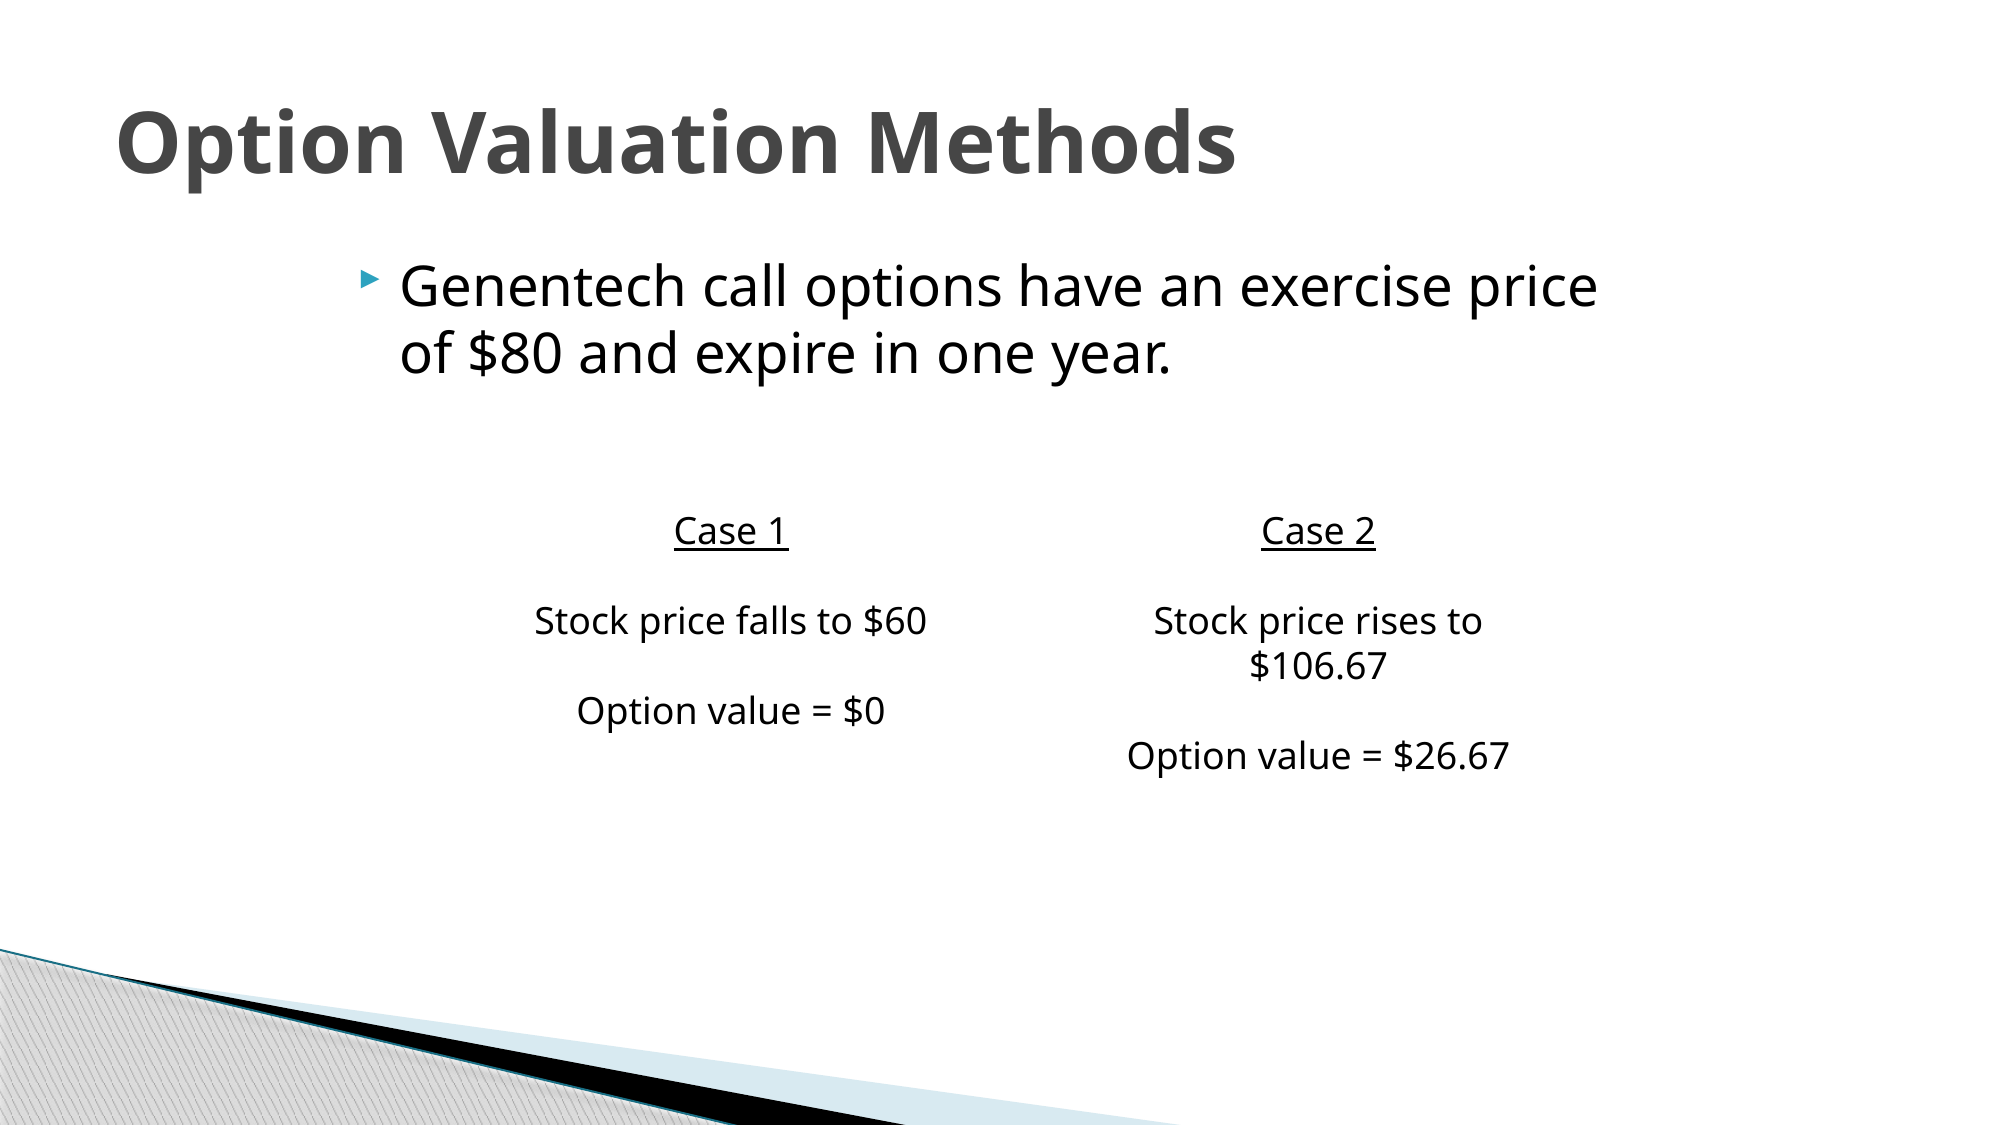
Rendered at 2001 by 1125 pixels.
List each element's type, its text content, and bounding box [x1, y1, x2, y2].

text_box Case 2 Stock price rises to $106.67 Option value = $26.67 [1099, 499, 1538, 785]
text_box Case 1 Stock price falls to $60 Option value = $0 [512, 499, 950, 740]
list Genentech call options have an exercise price of $80 and expire in one year. [324, 242, 1649, 441]
title Option Valuation Methods [99, 45, 1900, 233]
